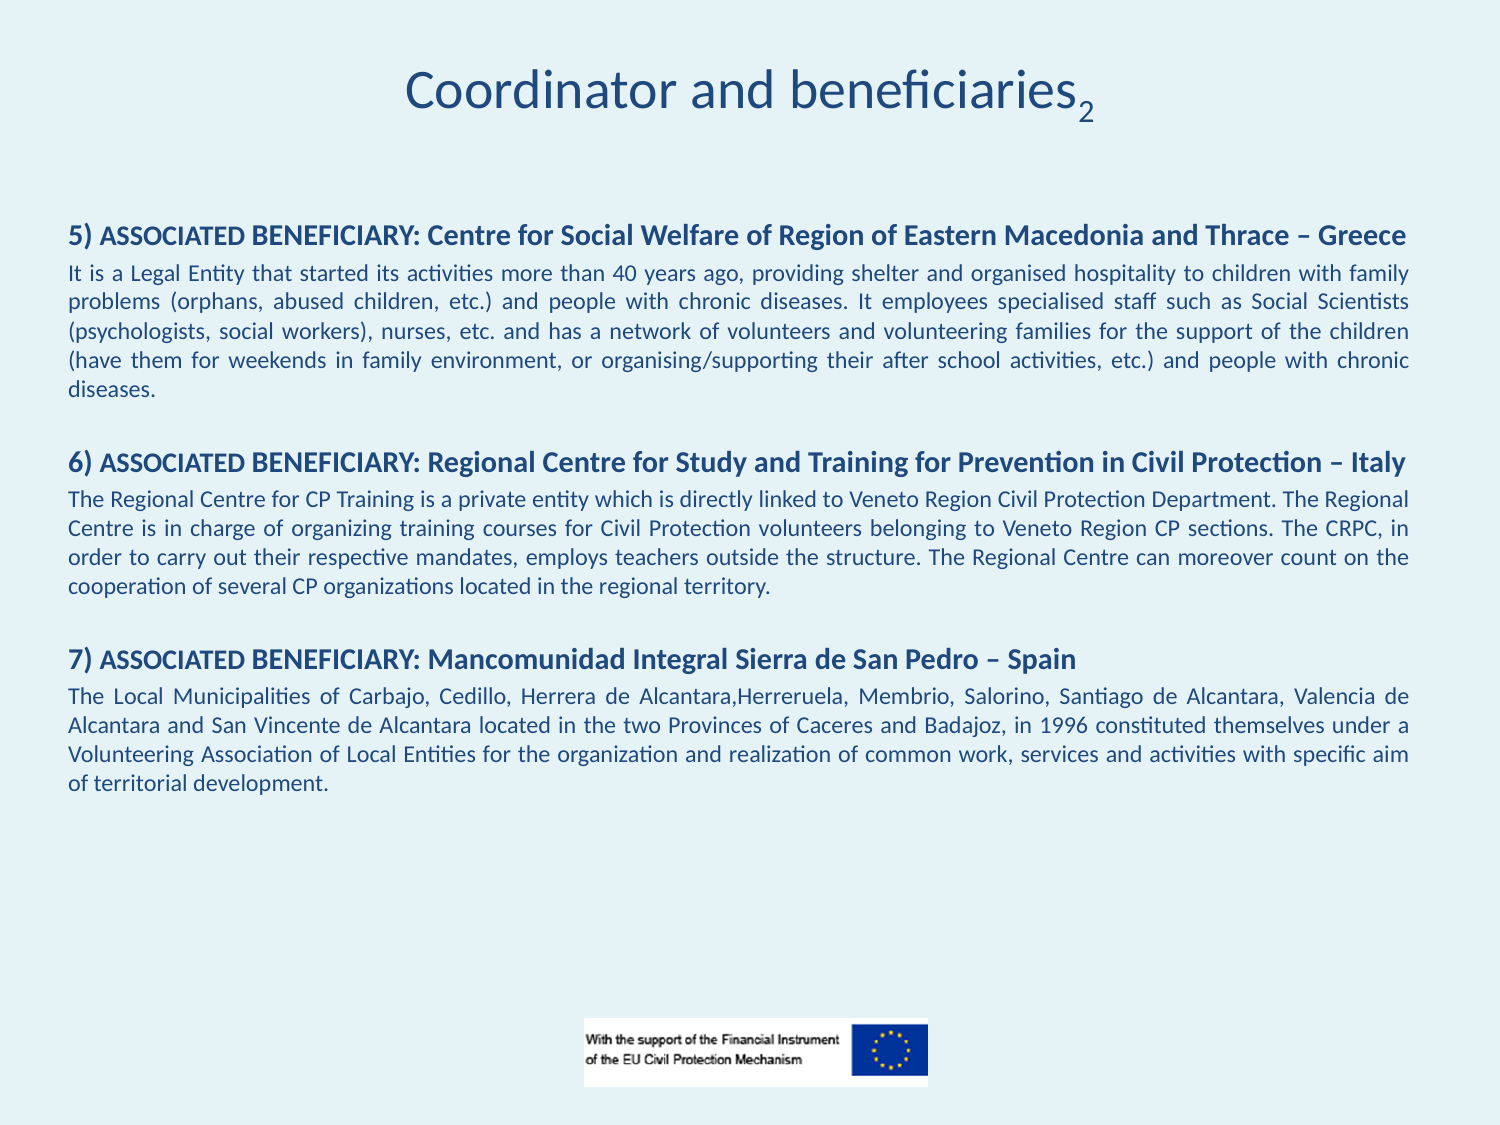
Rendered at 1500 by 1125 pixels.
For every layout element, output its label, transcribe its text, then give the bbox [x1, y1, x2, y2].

list 5) ASSOCIATED BENEFICIARY: Centre for Social Welfare of Region of Eastern Macedonia and Thrace – Greece It is a Legal Entity that started its activities more than 40 years ago, providing shelter and organised hospitality to children with family problems (orphans, abused children, etc.) and people with chronic diseases. It employees specialised staff such as Social Scientists (psychologists, social workers), nurses, etc. and has a network of volunteers and volunteering families for the support of the children (have them for weekends in family environment, or organising/supporting their after school activities, etc.) and people with chronic diseases. 6) ASSOCIATED BENEFICIARY: Regional Centre for Study and Training for Prevention in Civil Protection – Italy The Regional Centre for CP Training is a private entity which is directly linked to Veneto Region Civil Protection Department. The Regional Centre is in charge of organizing training courses for Civil Protection volunteers belonging to Veneto Region CP sections. The CRPC, in order to carry out their respective mandates, employs teachers outside the structure. The Regional Centre can moreover count on the cooperation of several CP organizations located in the regional territory. 7) ASSOCIATED BENEFICIARY: Mancomunidad Integral Sierra de San Pedro – Spain The Local Municipalities of Carbajo, Cedillo, Herrera de Alcantara,Herreruela, Membrio, Salorino, Santiago de Alcantara, Valencia de Alcantara and San Vincente de Alcantara located in the two Provinces of Caceres and Badajoz, in 1996 constituted themselves under a Volunteering Association of Local Entities for the organization and realization of common work, services and activities with specific aim of territorial development. [53, 208, 1427, 870]
title Coordinator and beneficiaries2 [75, 45, 1425, 138]
picture [584, 1018, 928, 1087]
